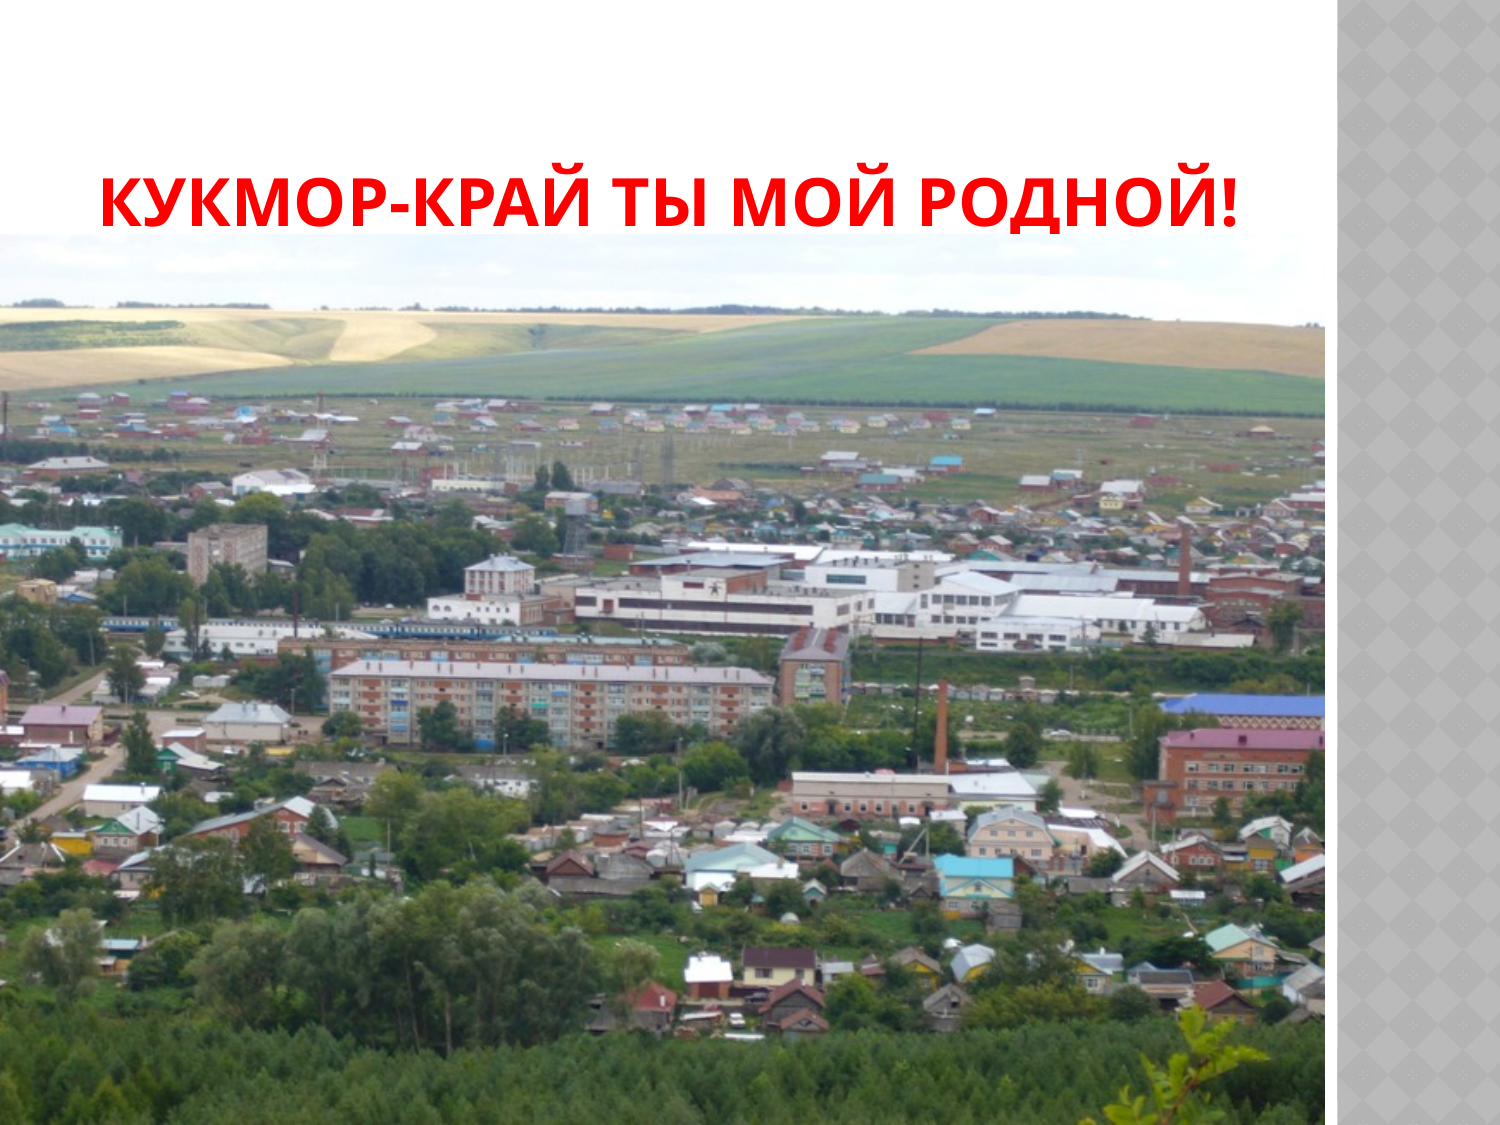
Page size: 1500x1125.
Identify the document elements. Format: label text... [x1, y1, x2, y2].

title Кукмор-край ты мой родной! [75, 52, 1263, 232]
picture [0, 233, 1325, 1125]
